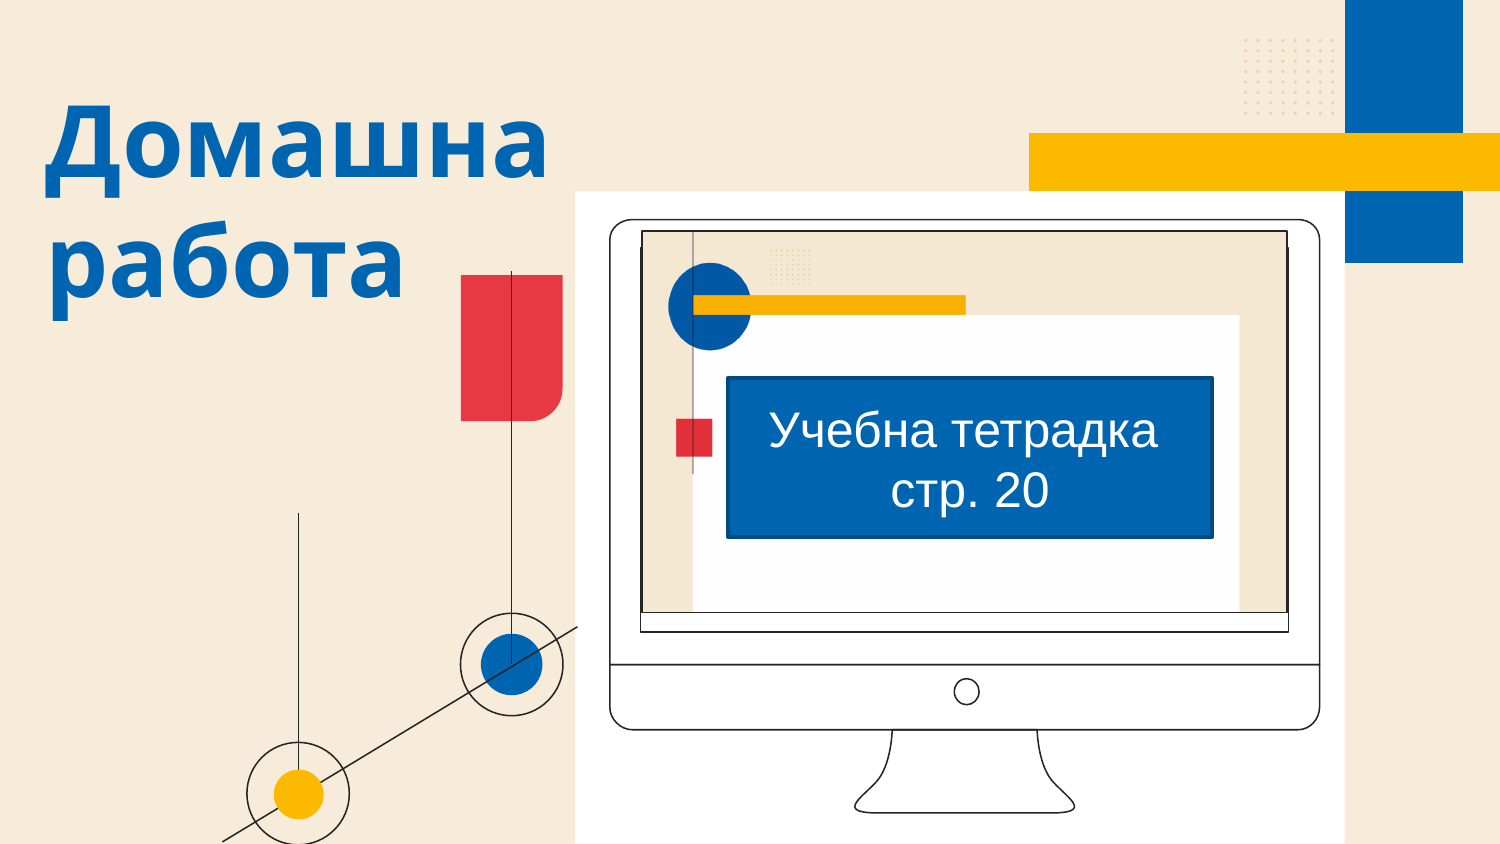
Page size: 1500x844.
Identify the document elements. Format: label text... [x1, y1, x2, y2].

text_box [271, 512, 327, 820]
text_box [222, 270, 578, 844]
title Домашна работа [30, 62, 594, 257]
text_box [609, 219, 1320, 814]
